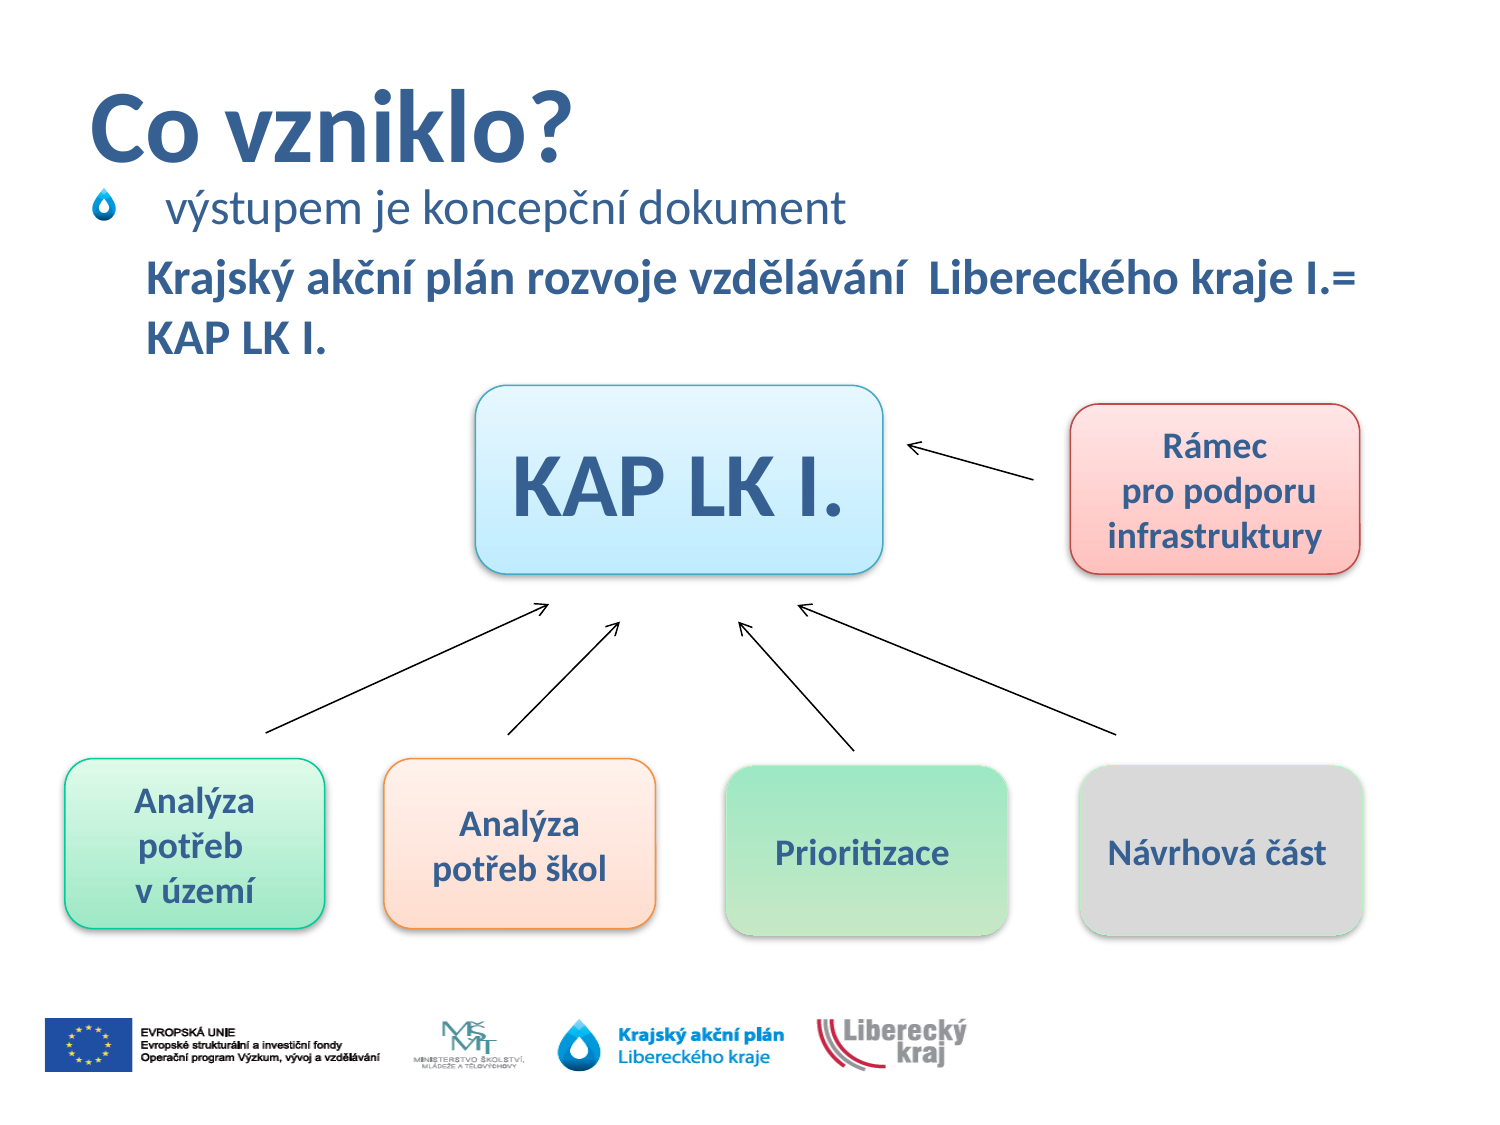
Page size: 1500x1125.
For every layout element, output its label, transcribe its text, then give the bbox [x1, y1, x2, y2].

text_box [906, 444, 1034, 481]
text_box Návrhová část [1080, 765, 1363, 936]
picture [0, 982, 1011, 1107]
text_box Rámec pro podporu infrastruktury [1069, 403, 1361, 575]
list výstupem je koncepční dokument Krajský akční plán rozvoje vzdělávání Libereckého kraje I.= KAP LK I. [75, 166, 1425, 1083]
text_box Analýza potřeb v území [64, 757, 326, 930]
text_box [64, 278, 1294, 965]
text_box [64, 89, 1388, 244]
title Co vzniklo? [75, 45, 1425, 166]
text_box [265, 603, 550, 734]
text_box Prioritizace [726, 765, 1008, 936]
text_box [507, 621, 621, 736]
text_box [796, 604, 1117, 736]
text_box KAP LK I. [474, 384, 884, 575]
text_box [737, 621, 855, 752]
text_box Analýza potřeb škol [383, 757, 657, 930]
